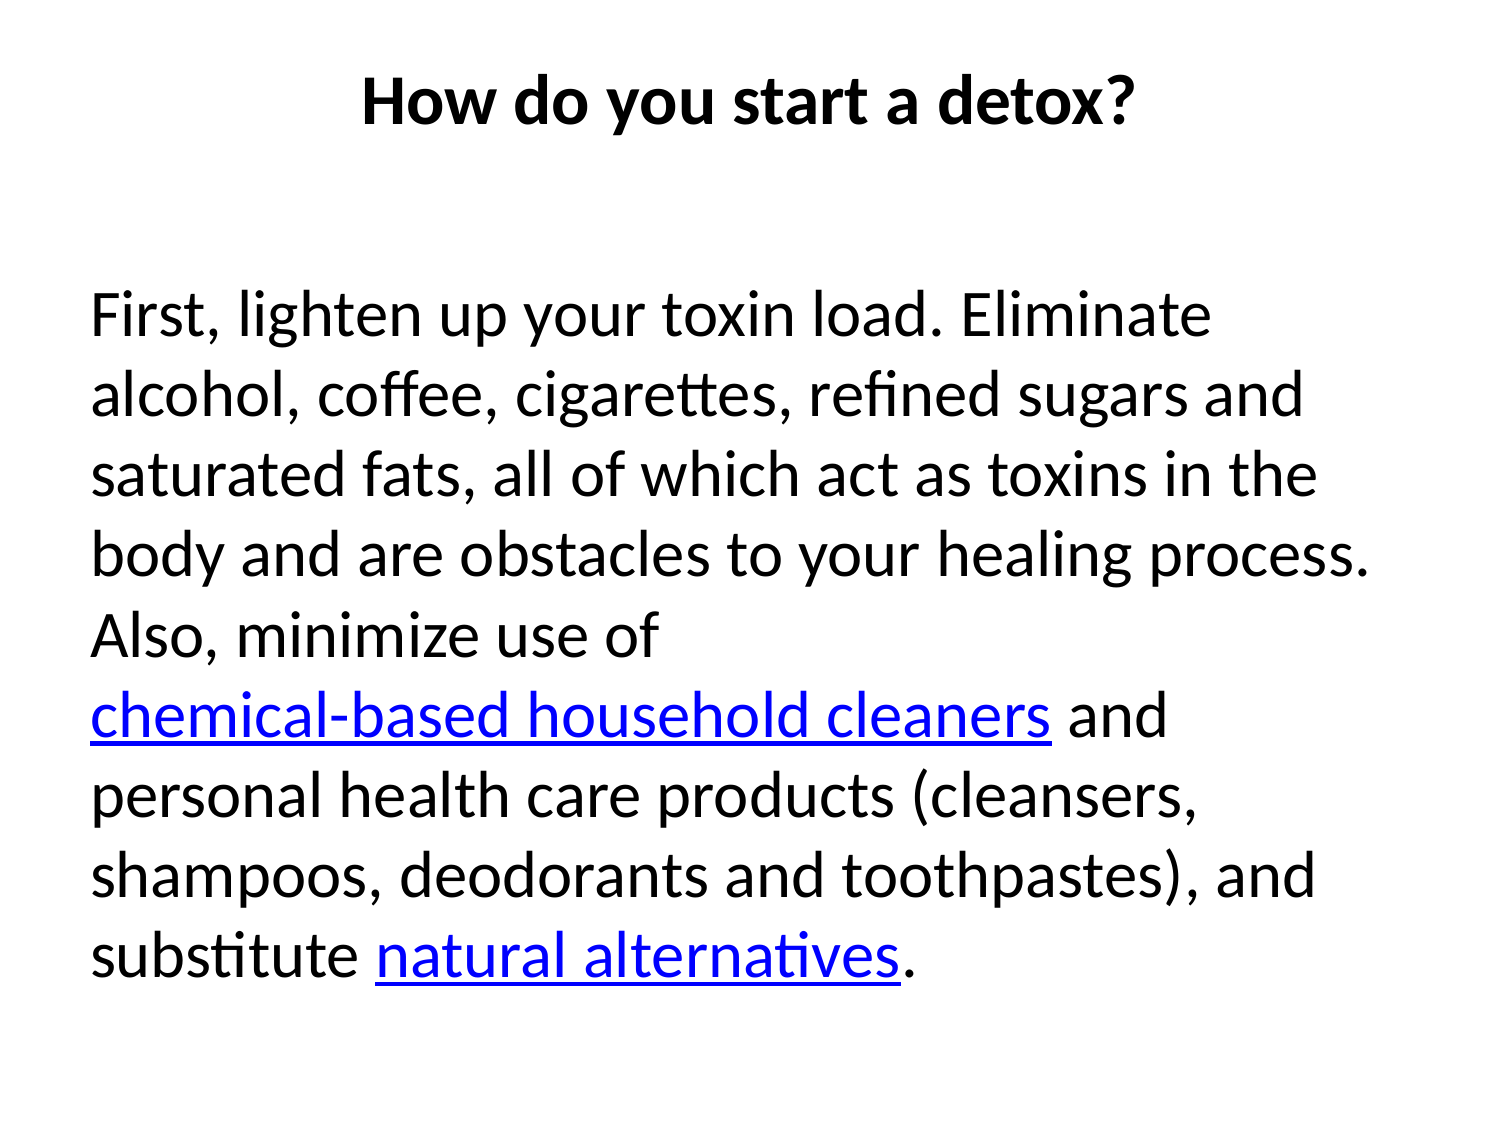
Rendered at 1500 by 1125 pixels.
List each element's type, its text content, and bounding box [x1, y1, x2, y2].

title How do you start a detox? [75, 45, 1425, 233]
list First, lighten up your toxin load. Eliminate alcohol, coffee, cigarettes, refined sugars and saturated fats, all of which act as toxins in the body and are obstacles to your healing process. Also, minimize use of chemical-based household cleaners and personal health care products (cleansers, shampoos, deodorants and toothpastes), and substitute natural alternatives. [75, 262, 1425, 1005]
